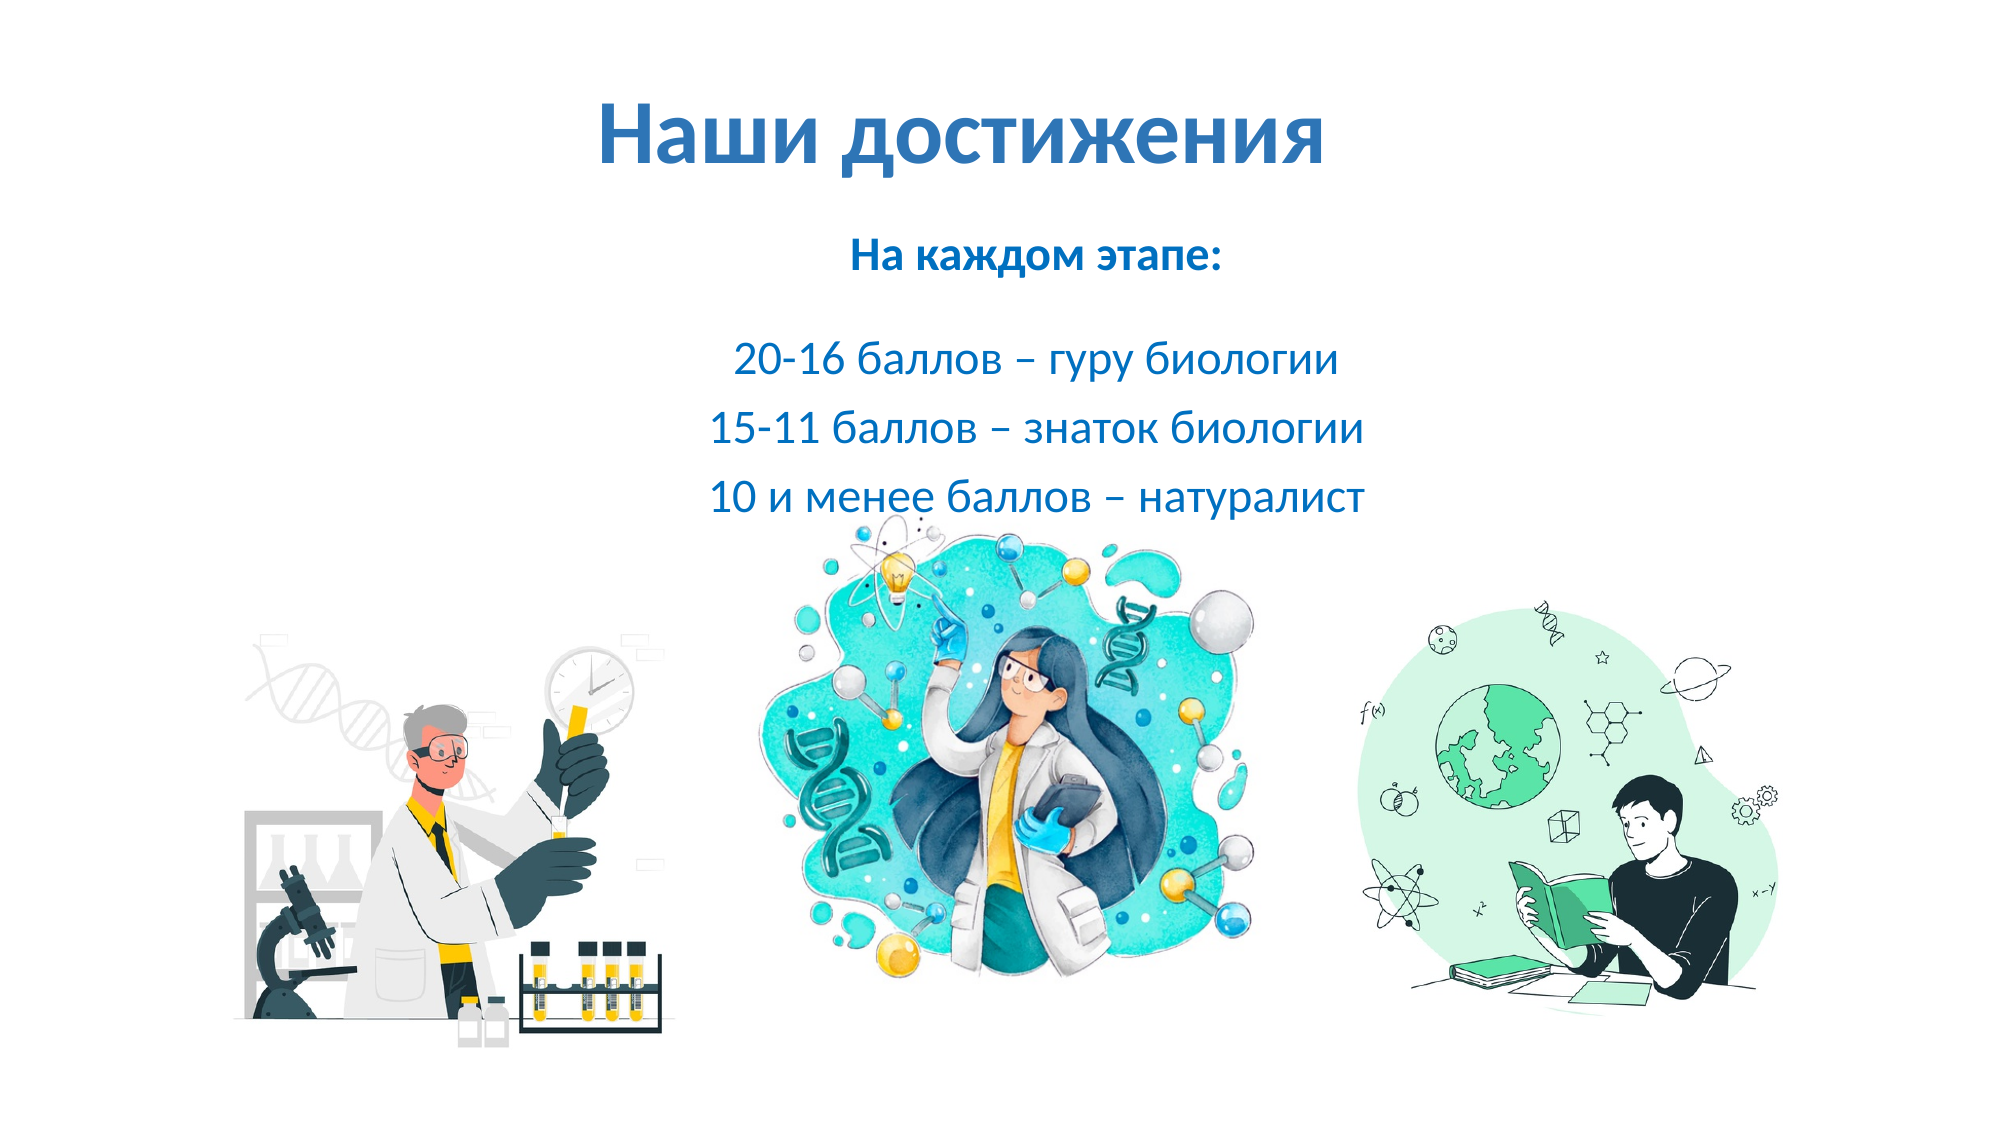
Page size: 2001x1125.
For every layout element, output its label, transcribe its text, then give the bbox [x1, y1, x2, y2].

title Наши достижения [100, 46, 1826, 222]
picture [217, 618, 683, 1055]
text_box На каждом этапе: 20-16 баллов – гуру биологии 15-11 баллов – знаток биологии 10 и менее баллов – натуралист [612, 220, 1462, 533]
picture [751, 509, 1273, 990]
picture [1316, 567, 1809, 1060]
